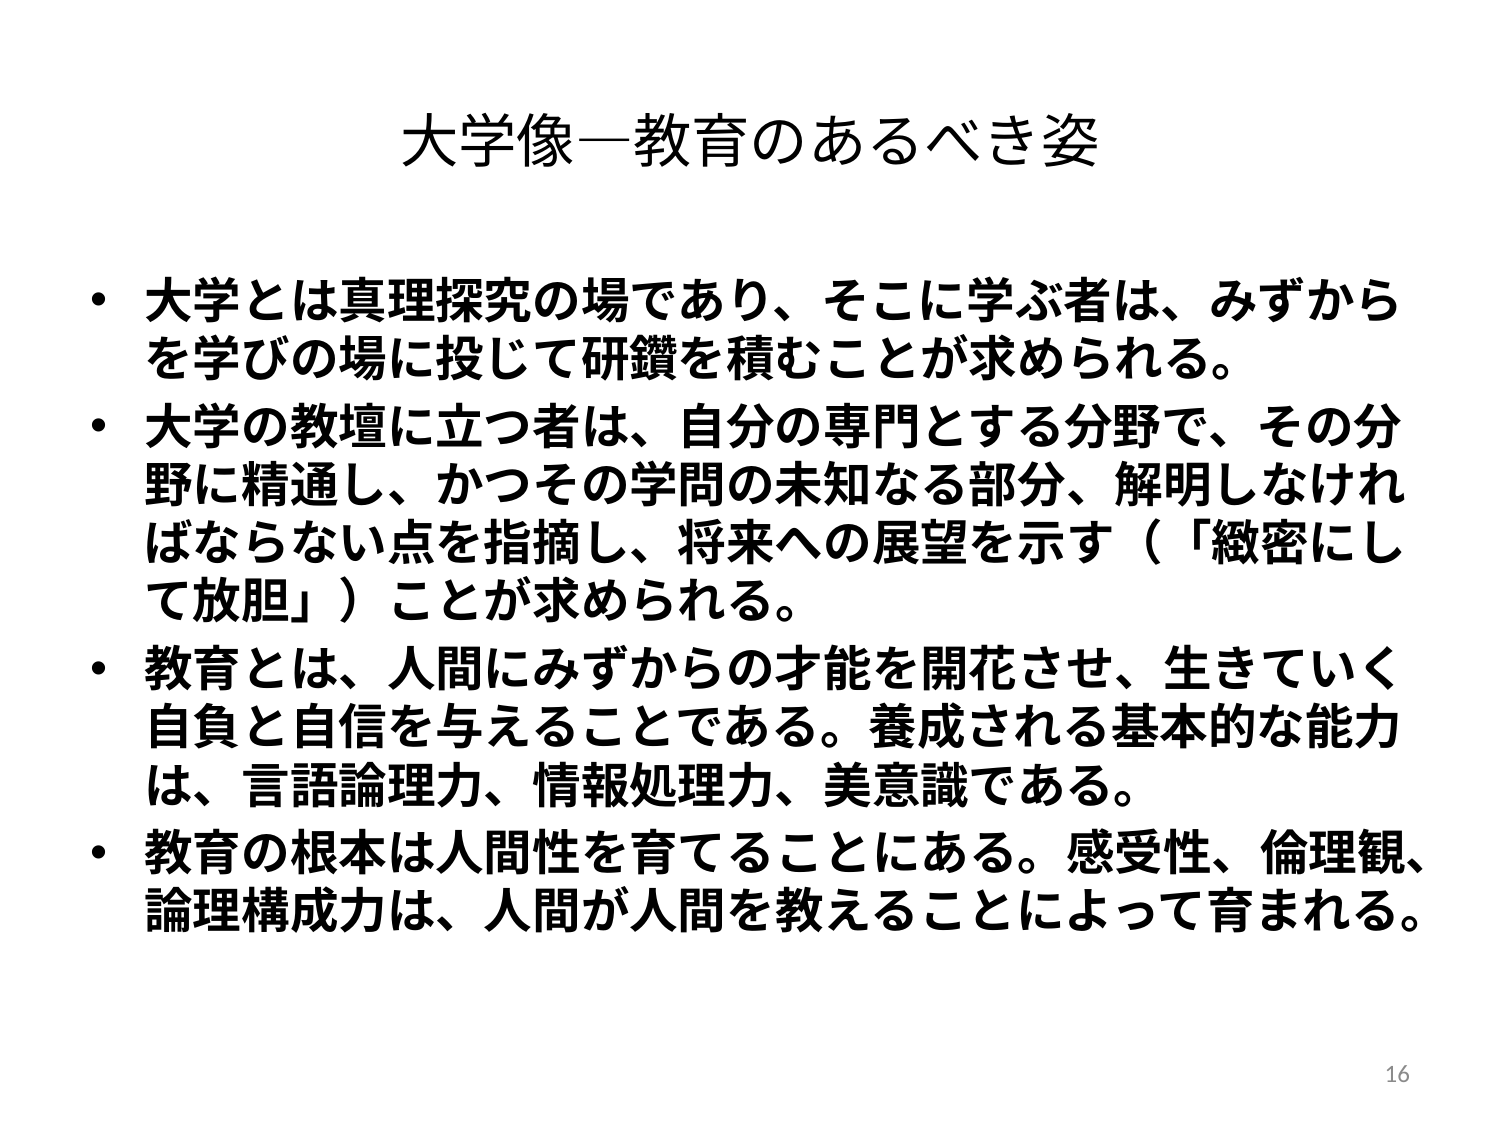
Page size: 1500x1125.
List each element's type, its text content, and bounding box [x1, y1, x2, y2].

title 大学像―教育のあるべき姿 [75, 45, 1425, 233]
list 大学とは真理探究の場であり、そこに学ぶ者は、みずからを学びの場に投じて研鑽を積むことが求められる。 大学の教壇に立つ者は、自分の専門とする分野で、その分野に精通し、かつその学問の未知なる部分、解明しなければならない点を指摘し、将来への展望を示す（「緻密にして放胆」）ことが求められる。 教育とは、人間にみずからの才能を開花させ、生きていく自負と自信を与えることである。養成される基本的な能力は、言語論理力、情報処理力、美意識である。 教育の根本は人間性を育てることにある。感受性、倫理観、論理構成力は、人間が人間を教えることによって育まれる。 [75, 262, 1425, 1005]
slide_number 16 [1074, 1042, 1425, 1103]
